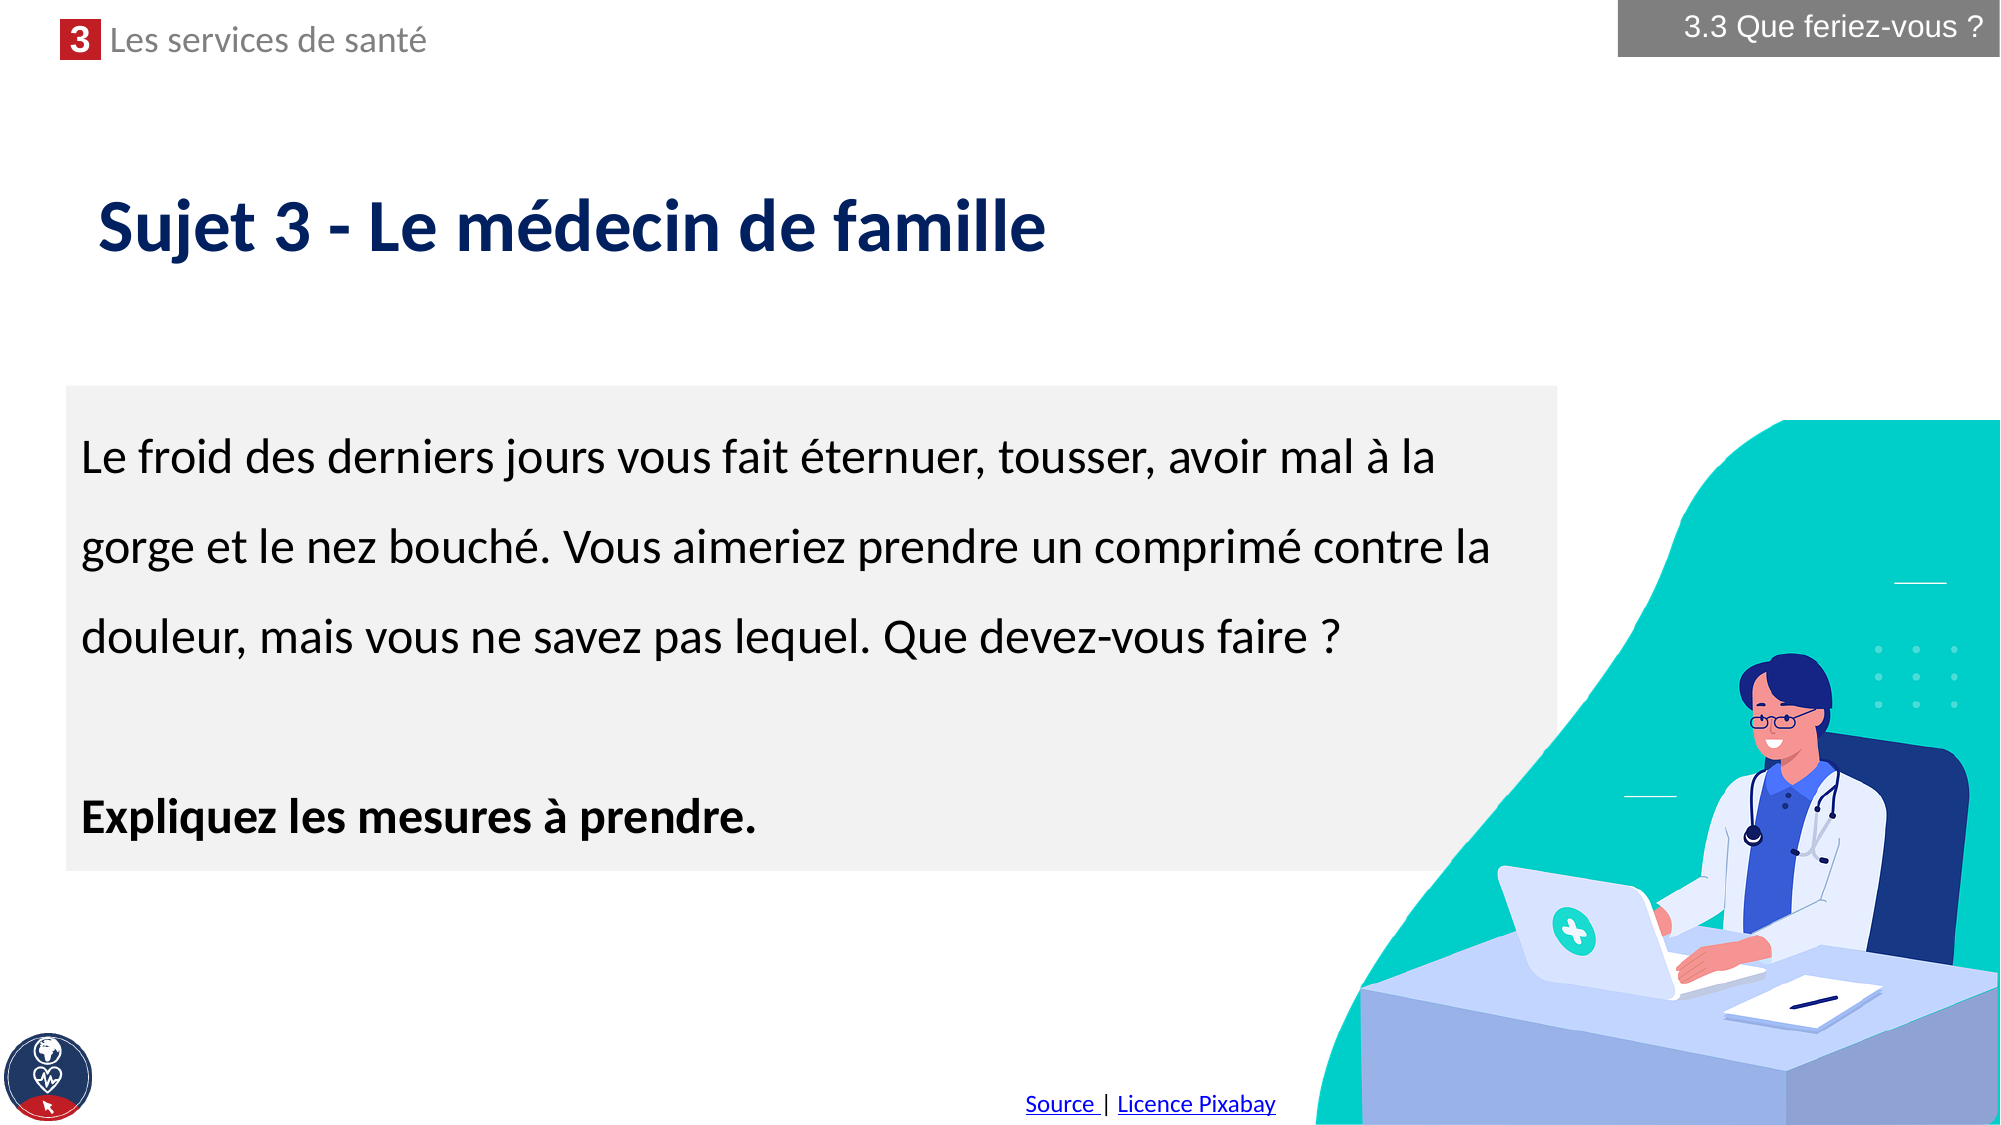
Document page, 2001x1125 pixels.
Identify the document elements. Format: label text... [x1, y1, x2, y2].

text_box Source | Licence Pixabay [0, 1079, 1284, 1125]
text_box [65, 385, 1558, 872]
picture [1314, 420, 2000, 1125]
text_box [1617, 0, 2000, 58]
title Sujet 3 - Le médecin de famille [91, 176, 1907, 277]
picture [4, 1033, 92, 1079]
